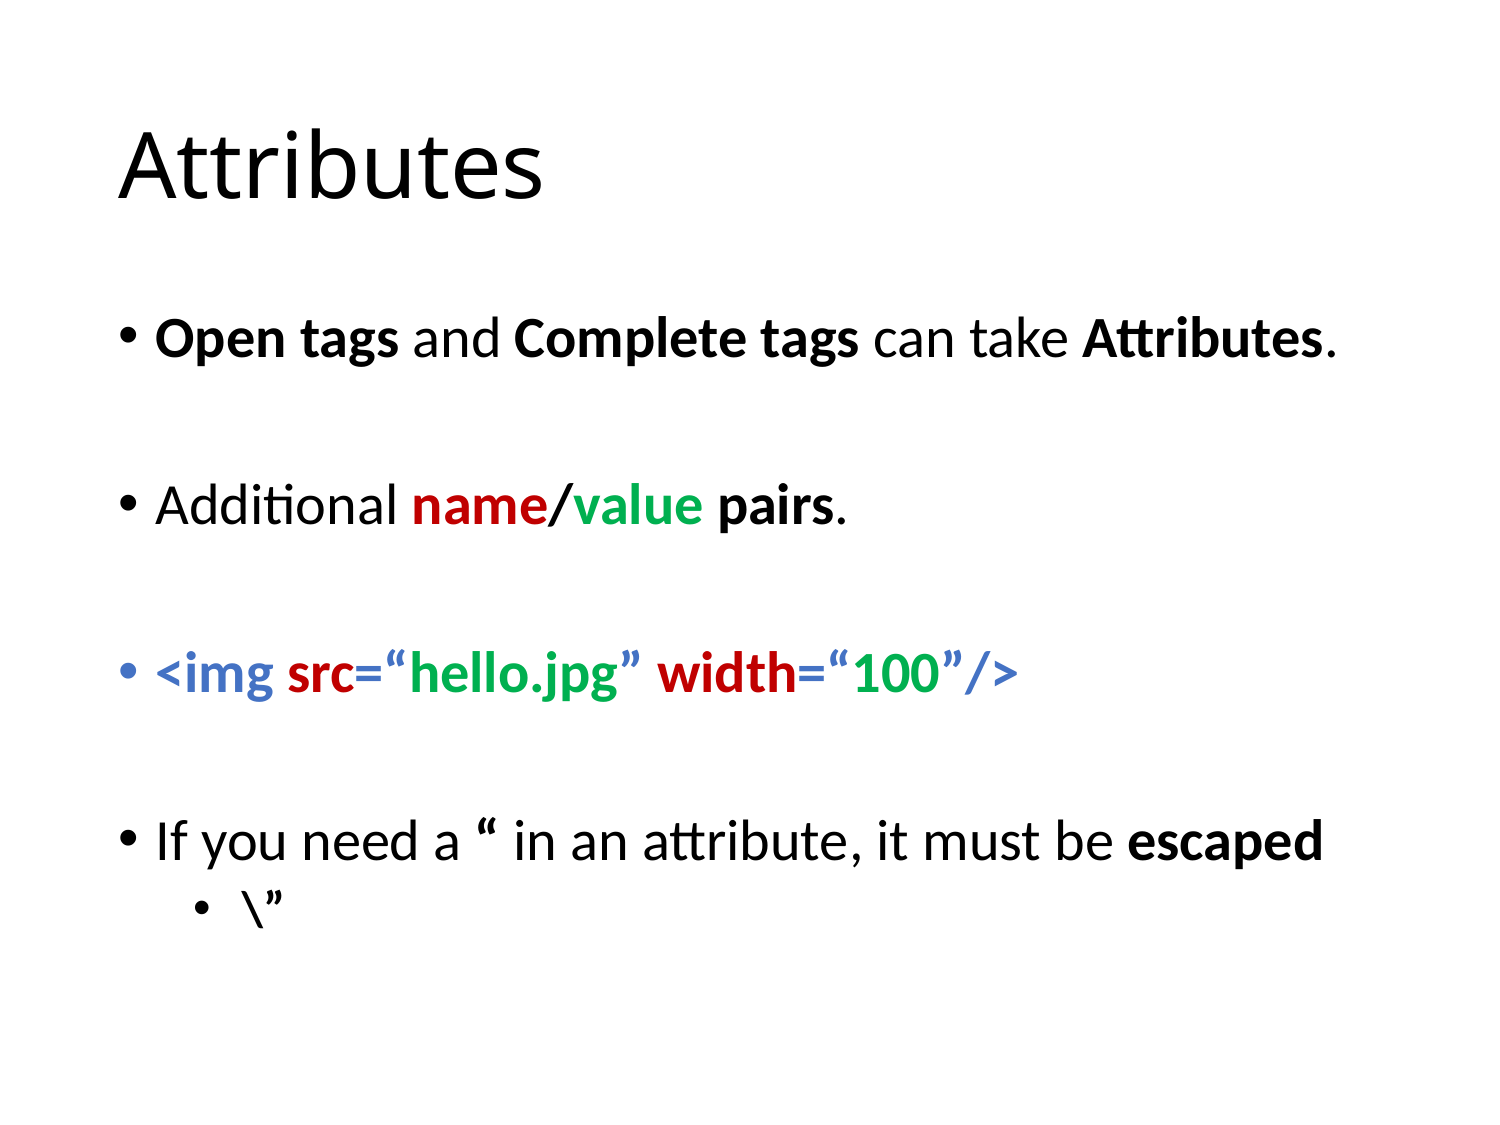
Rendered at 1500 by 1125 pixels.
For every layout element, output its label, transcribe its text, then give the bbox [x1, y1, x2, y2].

list Open tags and Complete tags can take Attributes. Additional name/value pairs. <img src=“hello.jpg” width=“100”/> If you need a “ in an attribute, it must be escaped \” [103, 299, 1397, 1014]
title Attributes [103, 59, 1397, 278]
